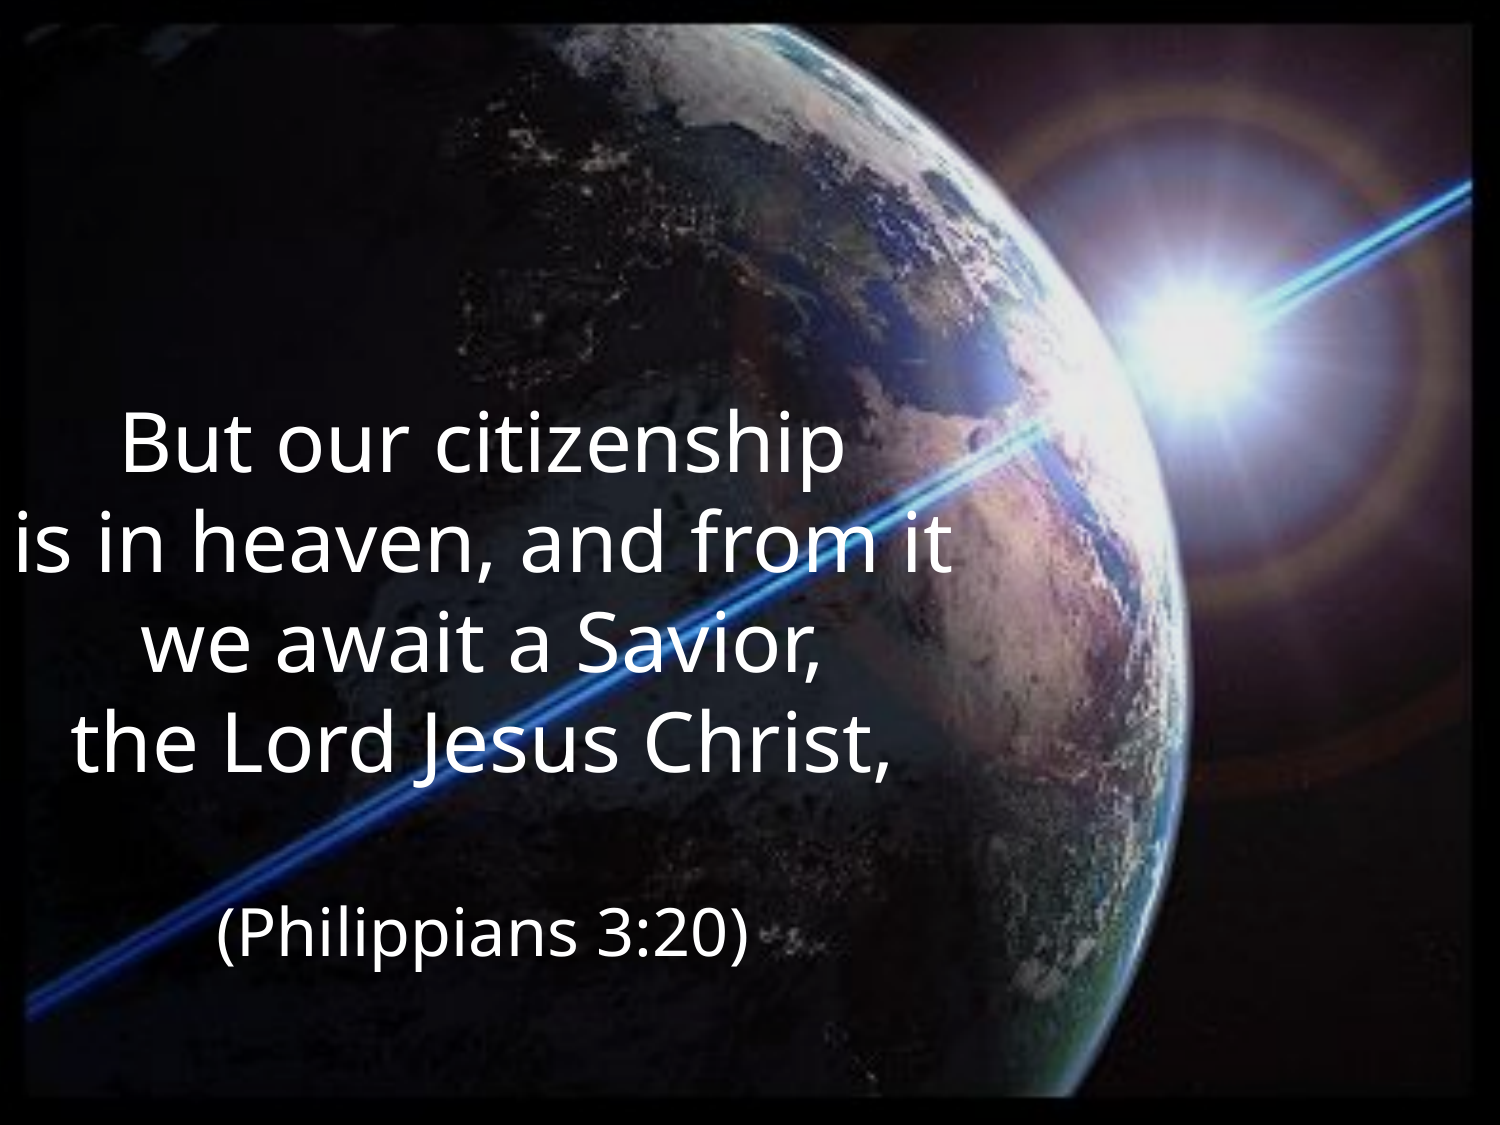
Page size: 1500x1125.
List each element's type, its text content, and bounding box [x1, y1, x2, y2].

picture [0, 0, 1500, 1125]
text_box But our citizenship is in heaven, and from it we await a Savior, the Lord Jesus Christ, (Philippians 3:20) [0, 232, 1070, 977]
